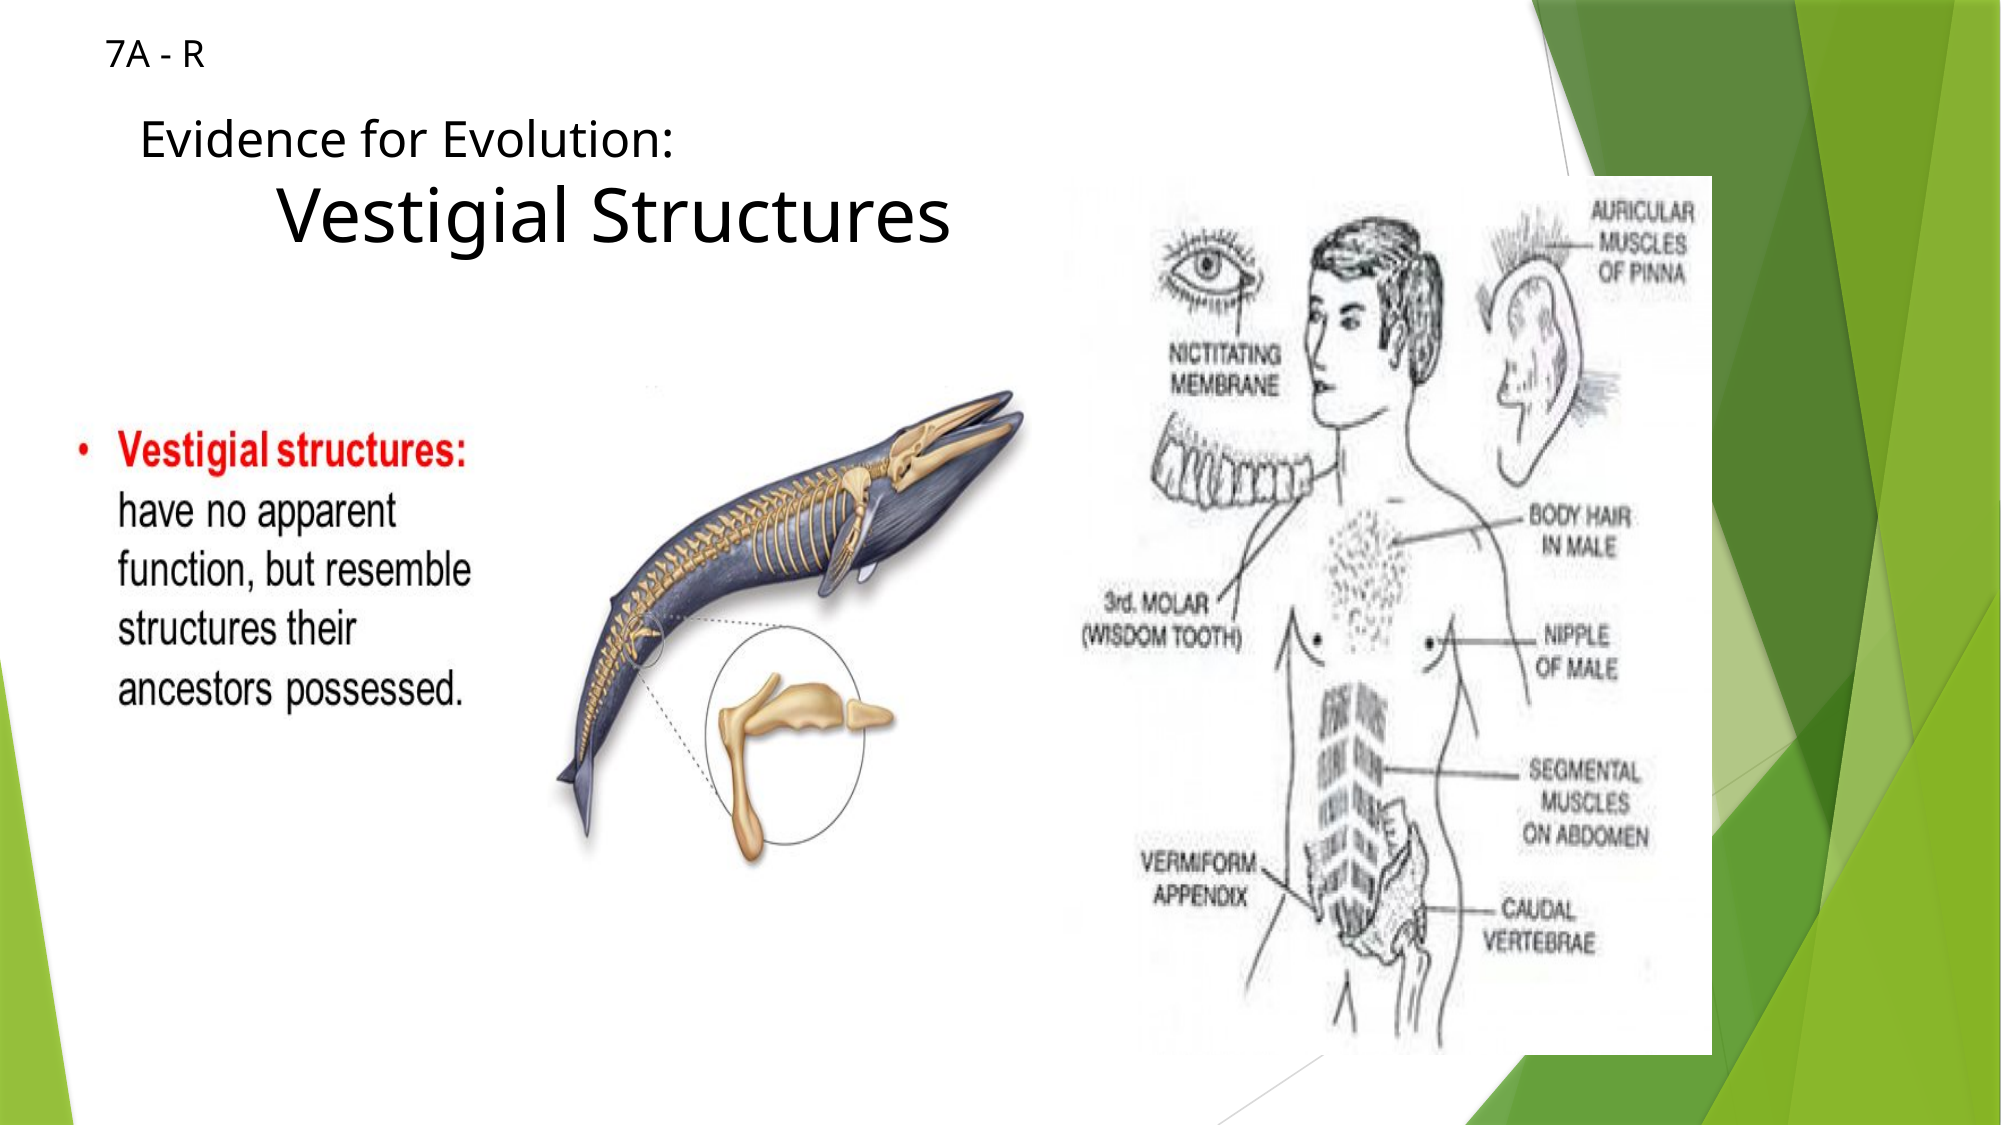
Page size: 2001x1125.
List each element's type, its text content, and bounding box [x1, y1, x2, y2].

picture [1062, 175, 1713, 1055]
title Evidence for Evolution: Vestigial Structures [111, 99, 1522, 317]
text_box 7A - R [89, 22, 285, 83]
picture [39, 353, 1033, 891]
